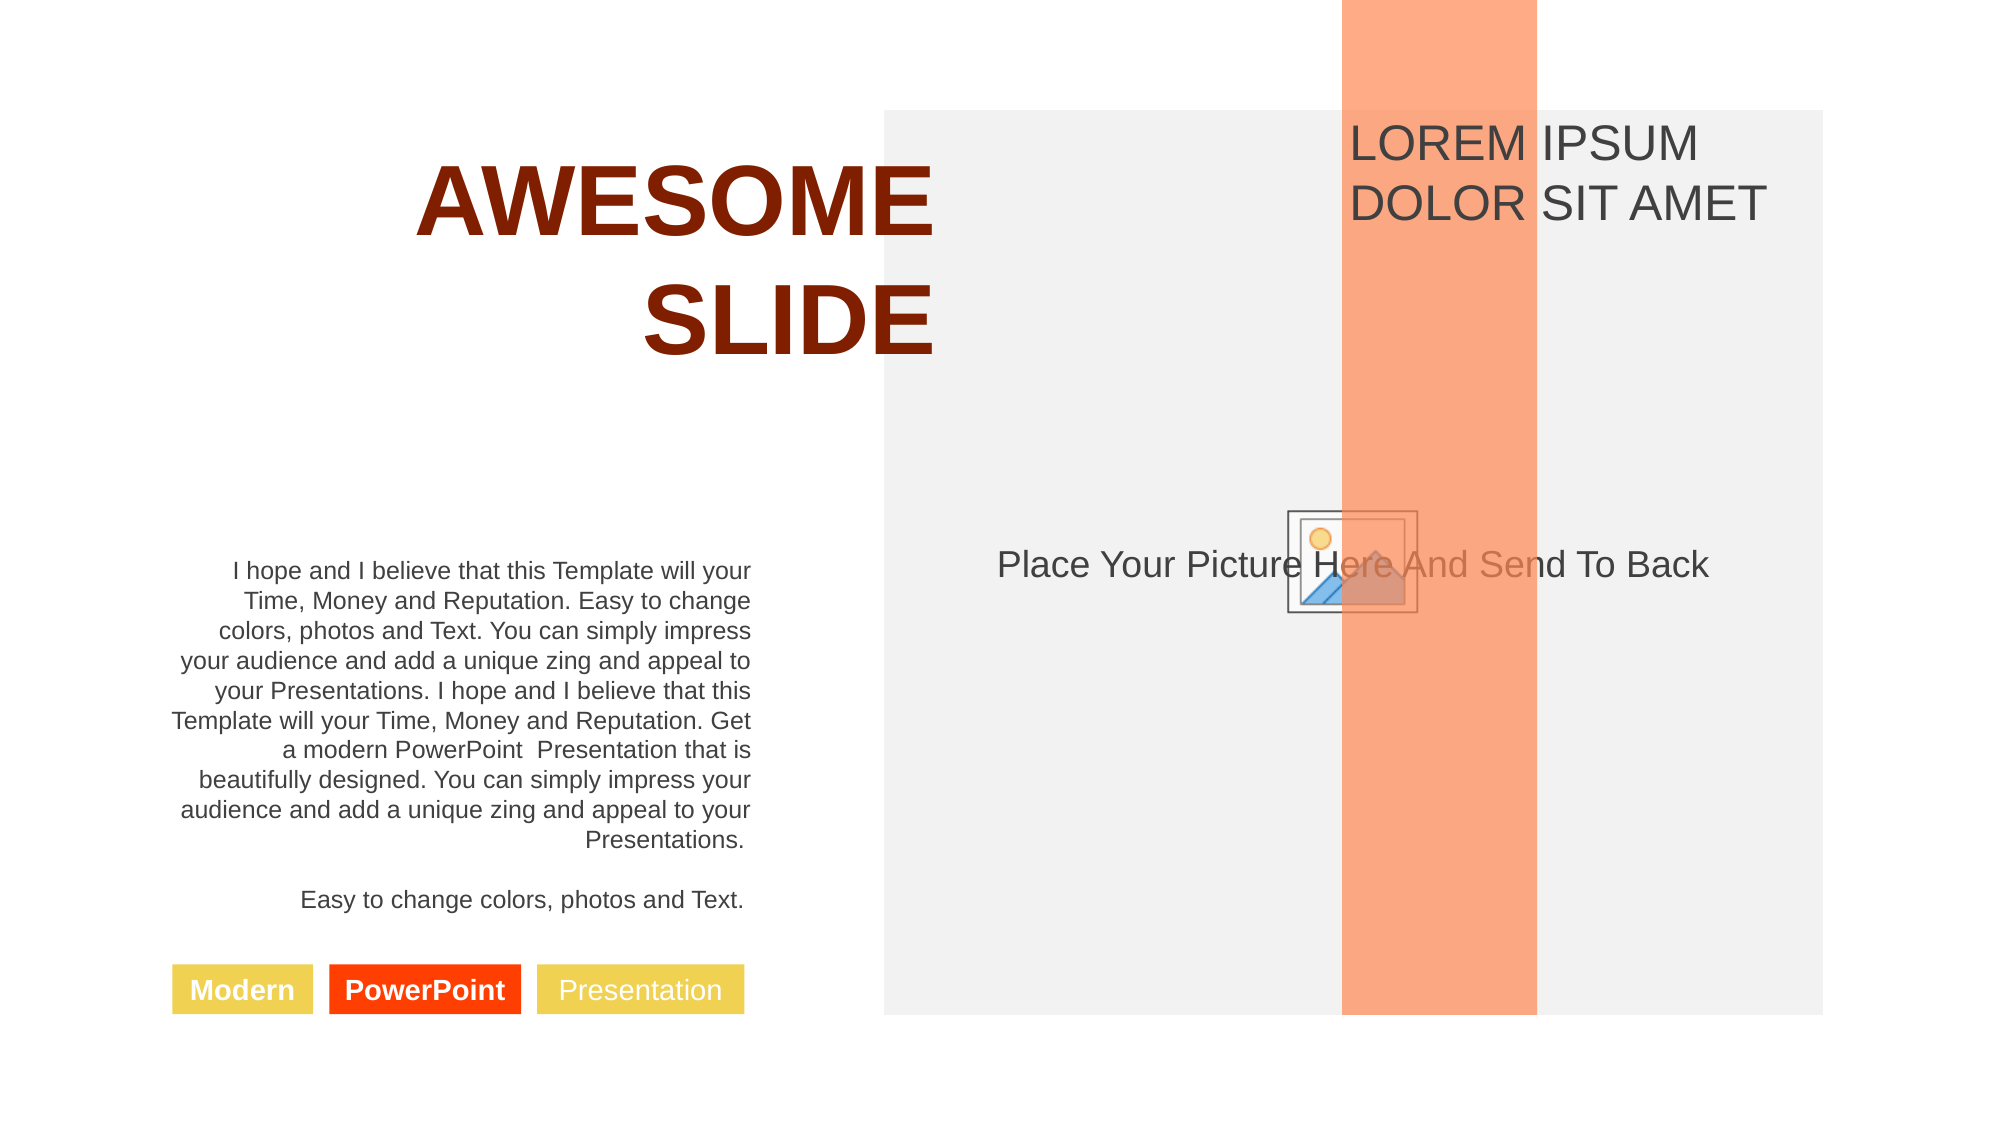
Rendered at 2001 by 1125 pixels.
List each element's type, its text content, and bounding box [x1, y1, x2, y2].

text_box LOREM IPSUM DOLOR SIT AMET [1334, 103, 1800, 110]
text_box I hope and I believe that this Template will your Time, Money and Reputation. Easy to change colors, photos and Text. You can simply impress your audience and add a unique zing and appeal to your Presentations. I hope and I believe that this Template will your Time, Money and Reputation. Get a modern PowerPoint Presentation that is beautifully designed. You can simply impress your audience and add a unique zing and appeal to your Presentations. Easy to change colors, photos and Text. [153, 547, 768, 922]
text_box PowerPoint [329, 964, 522, 1015]
text_box Presentation [537, 964, 745, 1015]
picture [883, 110, 1823, 1015]
text_box AWESOME SLIDE [366, 127, 883, 383]
text_box Modern [172, 964, 314, 1015]
text_box [1341, 0, 1538, 103]
